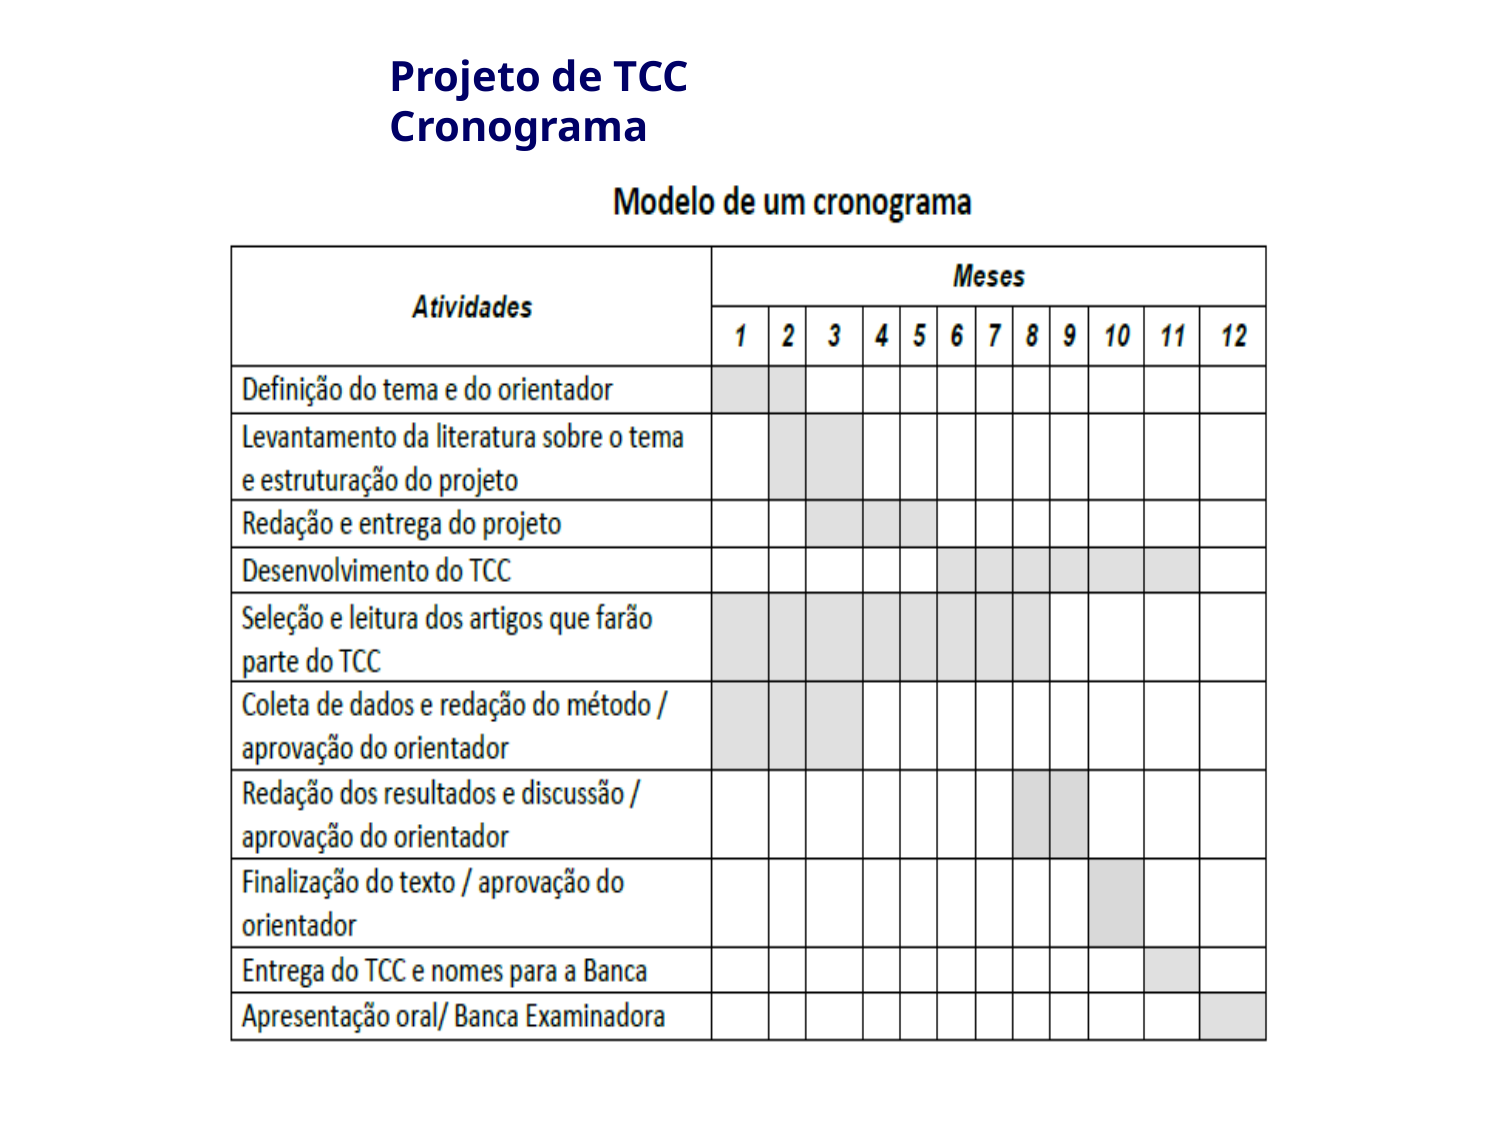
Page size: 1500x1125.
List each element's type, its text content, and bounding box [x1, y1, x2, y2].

text_box Projeto de TCC Cronograma [374, 42, 963, 128]
picture [192, 128, 1358, 1083]
